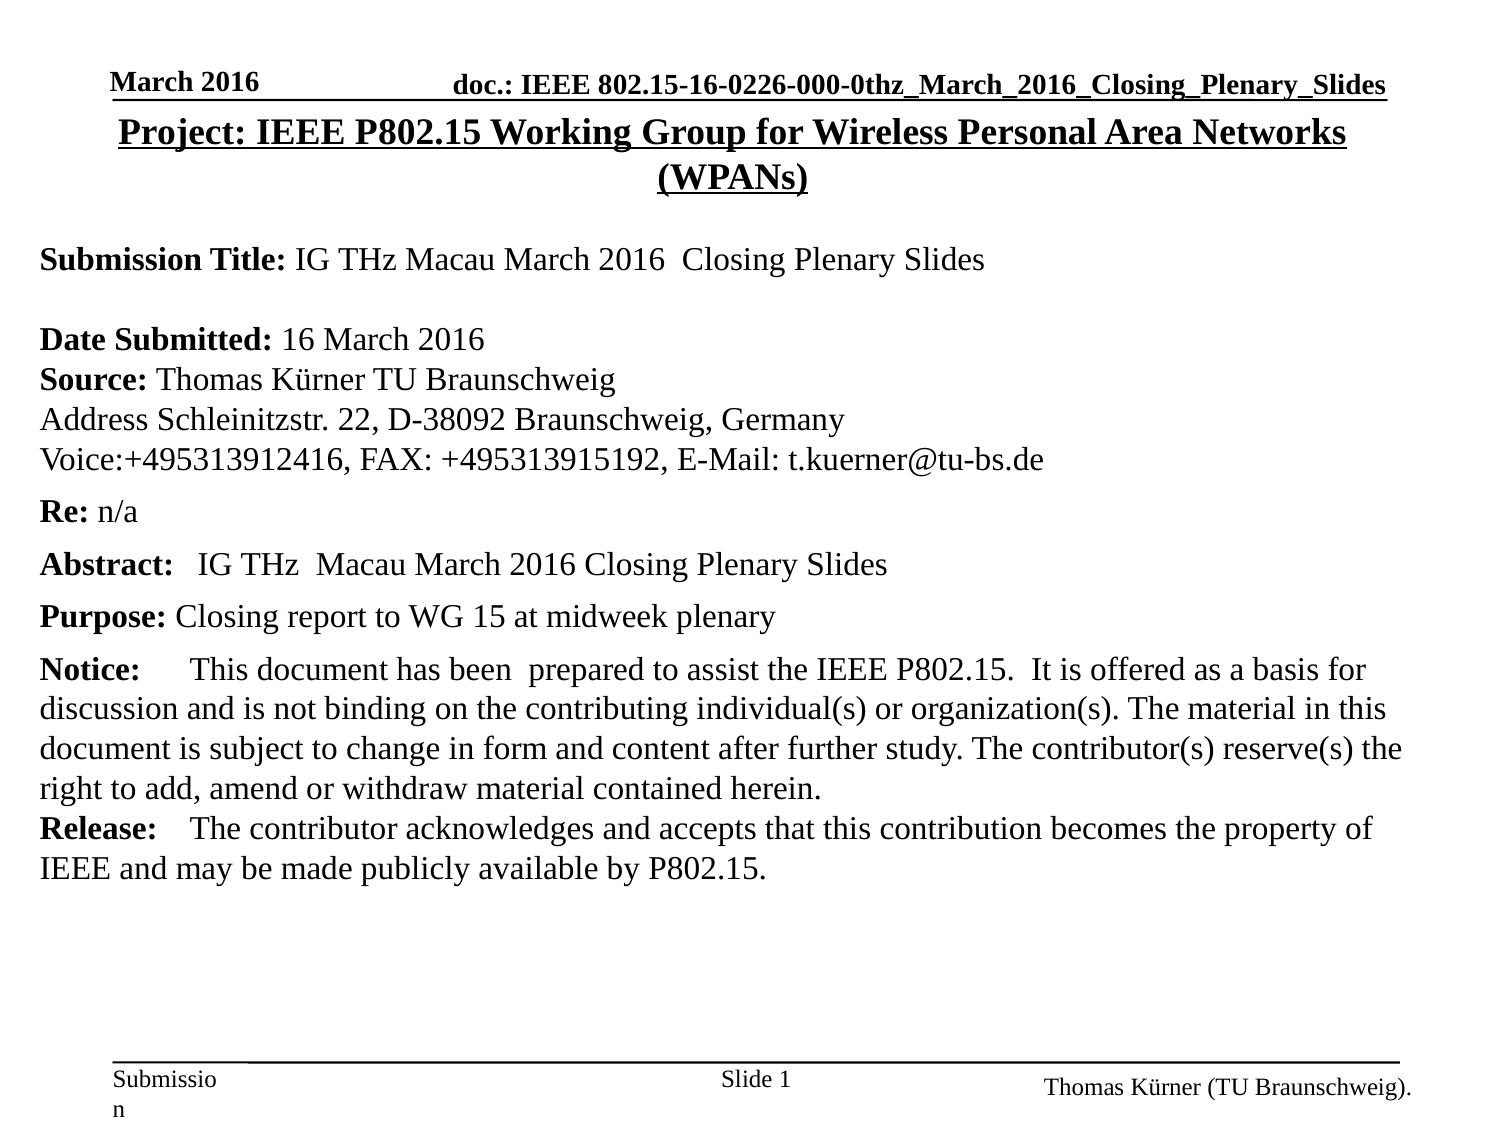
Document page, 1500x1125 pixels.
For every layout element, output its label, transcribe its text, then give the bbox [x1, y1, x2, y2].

footer Thomas Kürner (TU Braunschweig). [899, 1070, 1413, 1101]
slide_number Slide 1 [712, 1061, 800, 1093]
text_box Project: IEEE P802.15 Working Group for Wireless Personal Area Networks (WPANs) Submission Title: IG THz Macau March 2016 Closing Plenary Slides Date Submitted: 16 March 2016 Source: Thomas Kürner TU Braunschweig Address Schleinitzstr. 22, D-38092 Braunschweig, Germany Voice:+495313912416, FAX: +495313915192, E-Mail: t.kuerner@tu-bs.de Re: n/a Abstract: IG THz Macau March 2016 Closing Plenary Slides Purpose: Closing report to WG 15 at midweek plenary Notice: This document has been prepared to assist the IEEE P802.15. It is offered as a basis for discussion and is not binding on the contributing individual(s) or organization(s). The material in this document is subject to change in form and content after further study. The contributor(s) reserve(s) the right to add, amend or withdraw material contained herein. Release: The contributor acknowledges and accepts that this contribution becomes the property of IEEE and may be made publicly available by P802.15. [24, 99, 1441, 894]
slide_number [109, 61, 373, 98]
